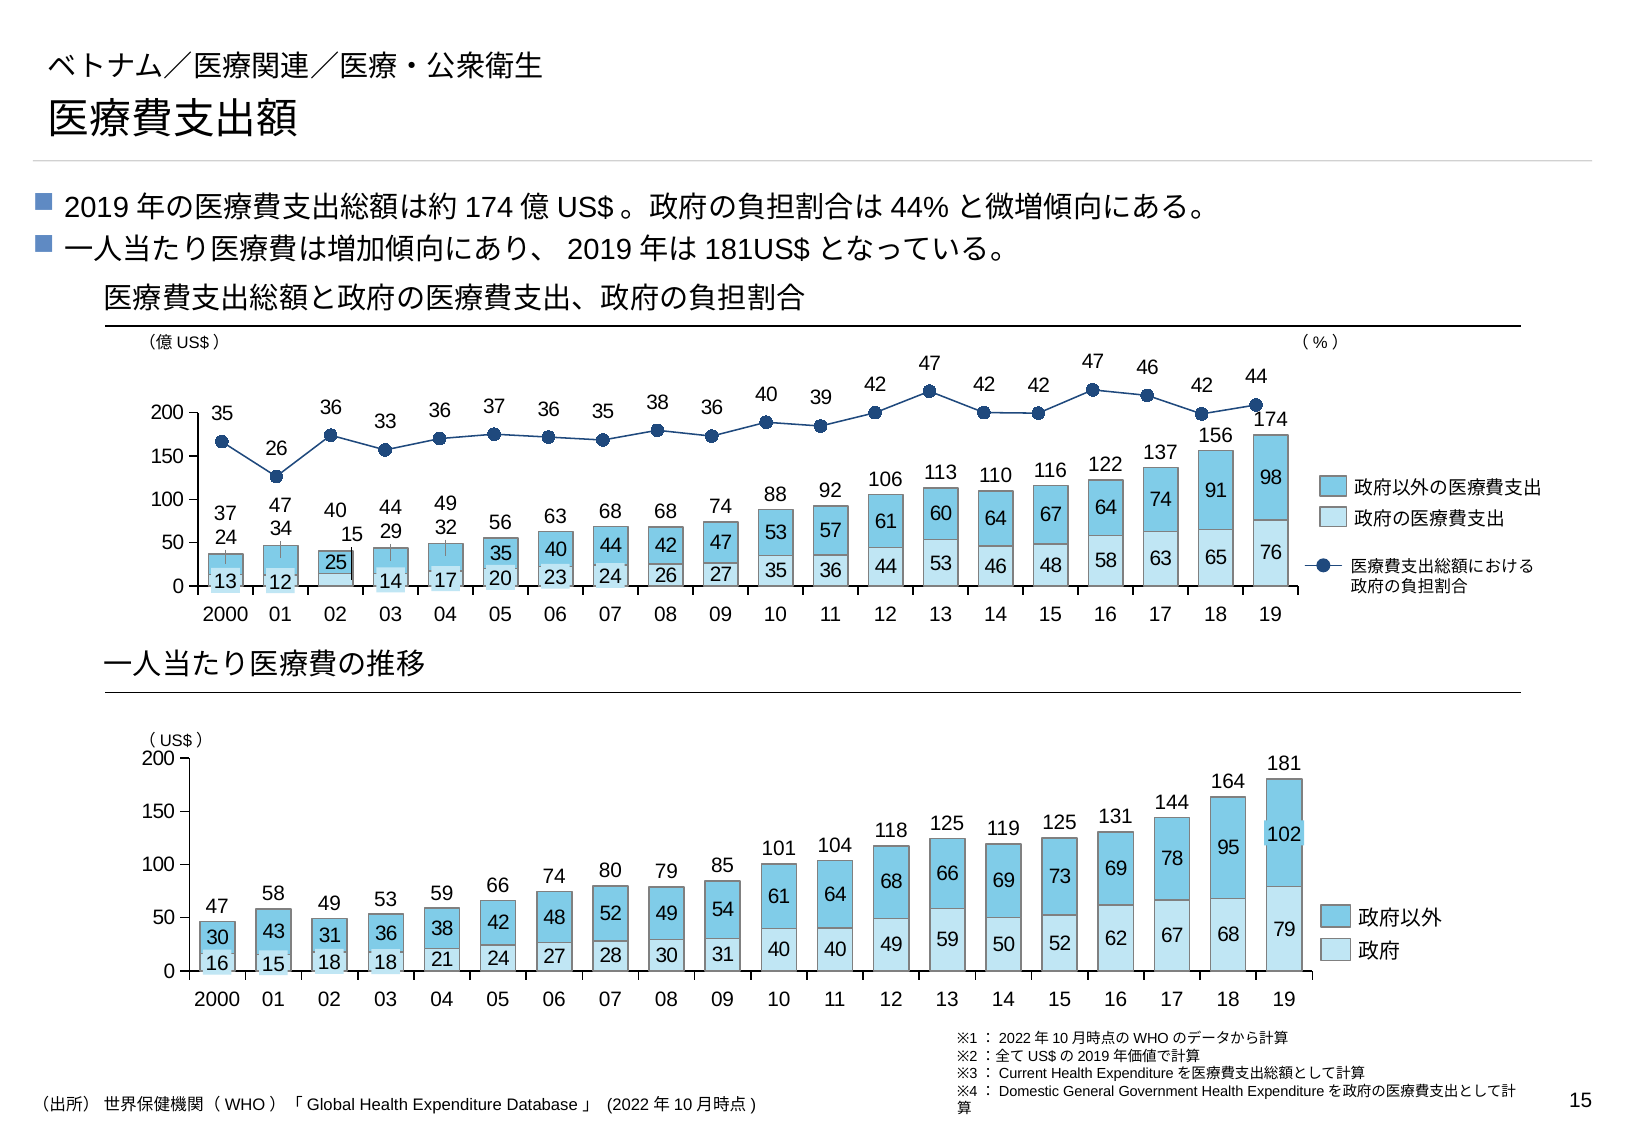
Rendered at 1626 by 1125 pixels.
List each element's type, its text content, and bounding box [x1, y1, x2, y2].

text_box 14 [983, 611, 1009, 626]
text_box 11 [817, 611, 843, 626]
text_box 10 [762, 611, 788, 626]
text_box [103, 644, 1522, 693]
text_box 11 [822, 996, 848, 1011]
text_box （US$） [139, 727, 222, 740]
text_box 15 [1038, 611, 1063, 626]
text_box [1318, 559, 1330, 564]
text_box 2000 [201, 611, 250, 626]
text_box （億US$） [139, 335, 197, 354]
text_box [1331, 938, 1351, 961]
text_box 06 [541, 996, 567, 1011]
text_box 02 [322, 611, 348, 626]
text_box 08 [653, 611, 679, 626]
text_box 12 [872, 611, 898, 626]
text_box 14 [990, 996, 1016, 1011]
text_box [1320, 476, 1347, 496]
text_box 12 [878, 996, 904, 1011]
text_box 政府以外の医療費支出 [1354, 475, 1543, 498]
text_box 07 [597, 611, 623, 626]
text_box 04 [429, 996, 455, 1011]
chart [127, 327, 1312, 603]
text_box 16 [1092, 611, 1118, 626]
text_box 13 [928, 611, 954, 626]
text_box 政府 [1358, 937, 1401, 963]
text_box 10 [766, 996, 792, 1011]
text_box 08 [653, 996, 679, 1011]
text_box 07 [597, 996, 623, 1011]
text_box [103, 278, 1522, 327]
text_box ※1：2022年10月時点のWHOのデータから計算 ※2：全てUS$の2019年価値で計算 ※3：Current Health Expenditureを医療費支出総額として計算 ※4：Domestic General Government Health Expenditureを政府の医療費支出として計算 [942, 1021, 1543, 1124]
text_box 19 [1258, 611, 1283, 626]
text_box 2000 [193, 996, 242, 1011]
text_box 17 [1159, 996, 1185, 1011]
text_box 16 [1103, 996, 1129, 1011]
text_box [1331, 905, 1351, 927]
text_box 04 [433, 611, 458, 626]
text_box 18 [1203, 611, 1229, 626]
text_box 05 [485, 996, 511, 1011]
title ベトナム／医療関連／医療・公衆衛生 [32, 30, 1593, 90]
text_box 17 [1147, 611, 1173, 626]
text_box 18 [1215, 996, 1241, 1011]
text_box 01 [267, 611, 293, 626]
text_box 09 [710, 996, 736, 1011]
text_box 2019年の医療費支出総額は約174億US$。政府の負担割合は44%と微増傾向にある。 一人当たり医療費は増加傾向にあり、2019年は181US$となっている。 [32, 184, 1593, 266]
chart [118, 741, 1327, 988]
text_box 15 [1047, 996, 1073, 1011]
text_box （出所） 世界保健機関（WHO）「Global Health Expenditure Database」 (2022年10月時点) [32, 1093, 942, 1118]
text_box 06 [542, 611, 568, 626]
text_box 09 [708, 611, 733, 626]
text_box 19 [1271, 996, 1297, 1011]
text_box [1320, 506, 1347, 527]
text_box 医療費支出総額における 政府の負担割合 [1350, 556, 1529, 597]
text_box 13 [934, 996, 960, 1011]
text_box 01 [260, 996, 286, 1011]
list 医療費支出額 [32, 90, 1593, 149]
text_box （%） [1284, 335, 1356, 354]
text_box 02 [316, 996, 342, 1011]
text_box 政府以外 [1358, 904, 1443, 930]
text_box 03 [373, 996, 399, 1011]
text_box 05 [488, 611, 513, 626]
text_box 政府の医療費支出 [1354, 506, 1505, 529]
text_box 03 [378, 611, 404, 626]
